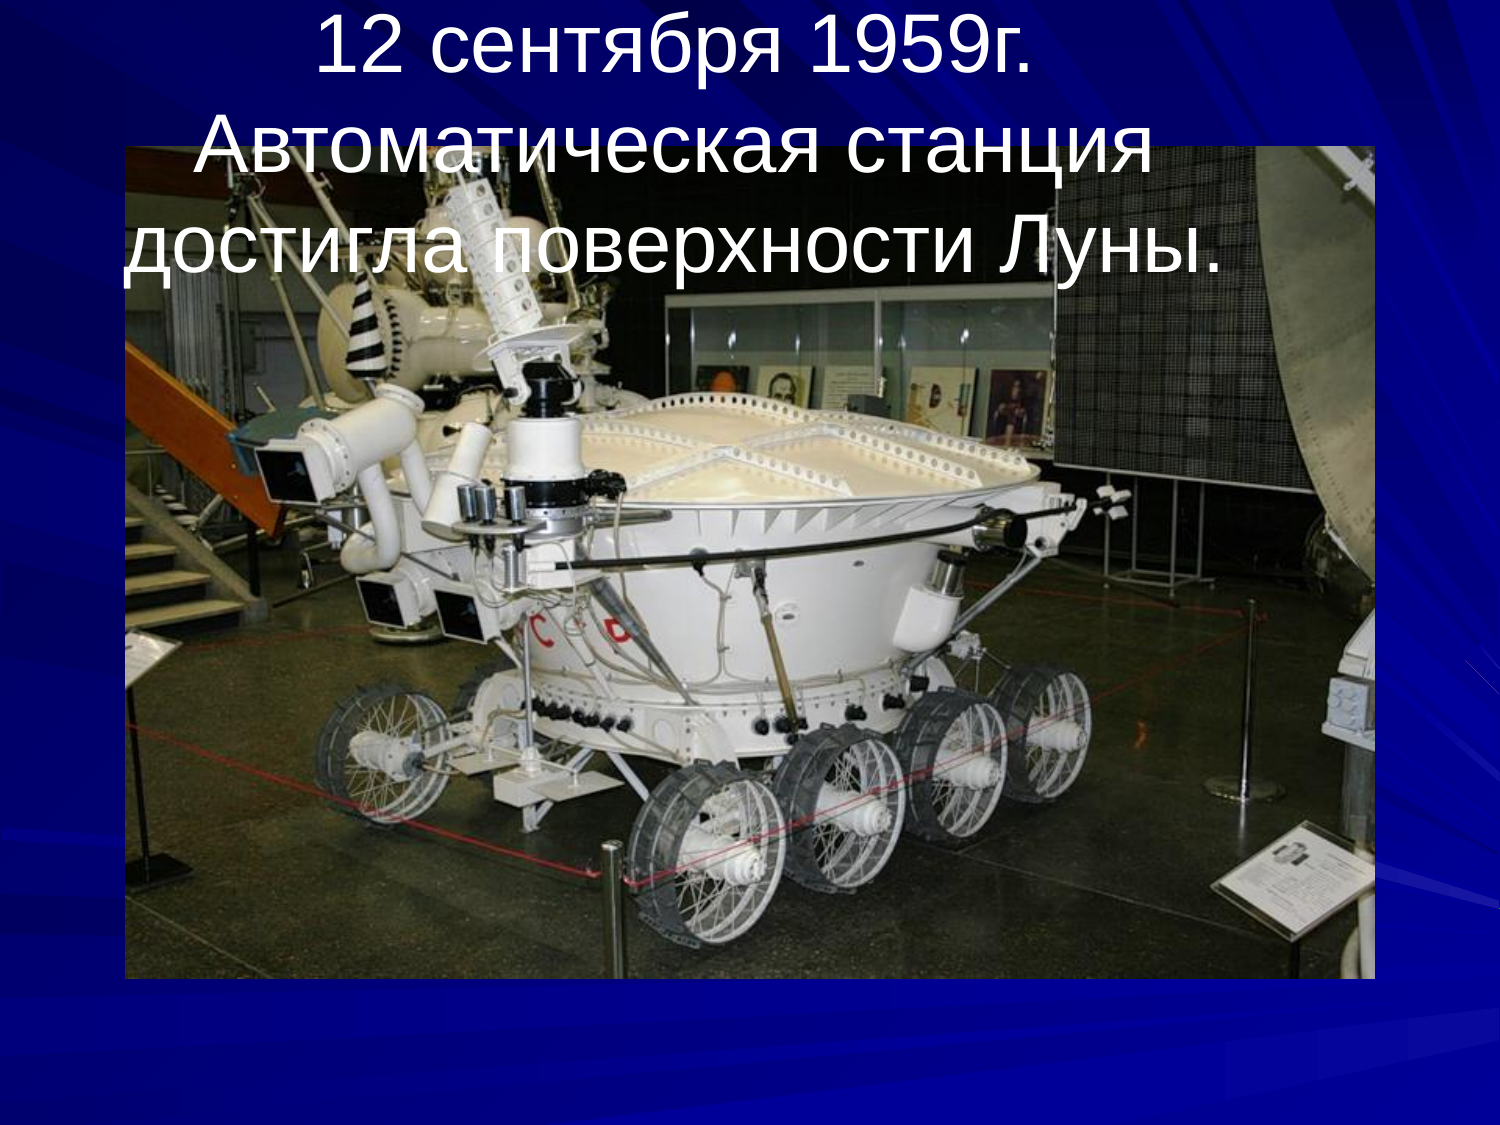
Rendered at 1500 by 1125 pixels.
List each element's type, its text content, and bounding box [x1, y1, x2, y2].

picture [124, 145, 1376, 980]
title 12 сентября 1959г. Автоматическая станция достигла поверхности Луны. [0, 45, 1351, 234]
